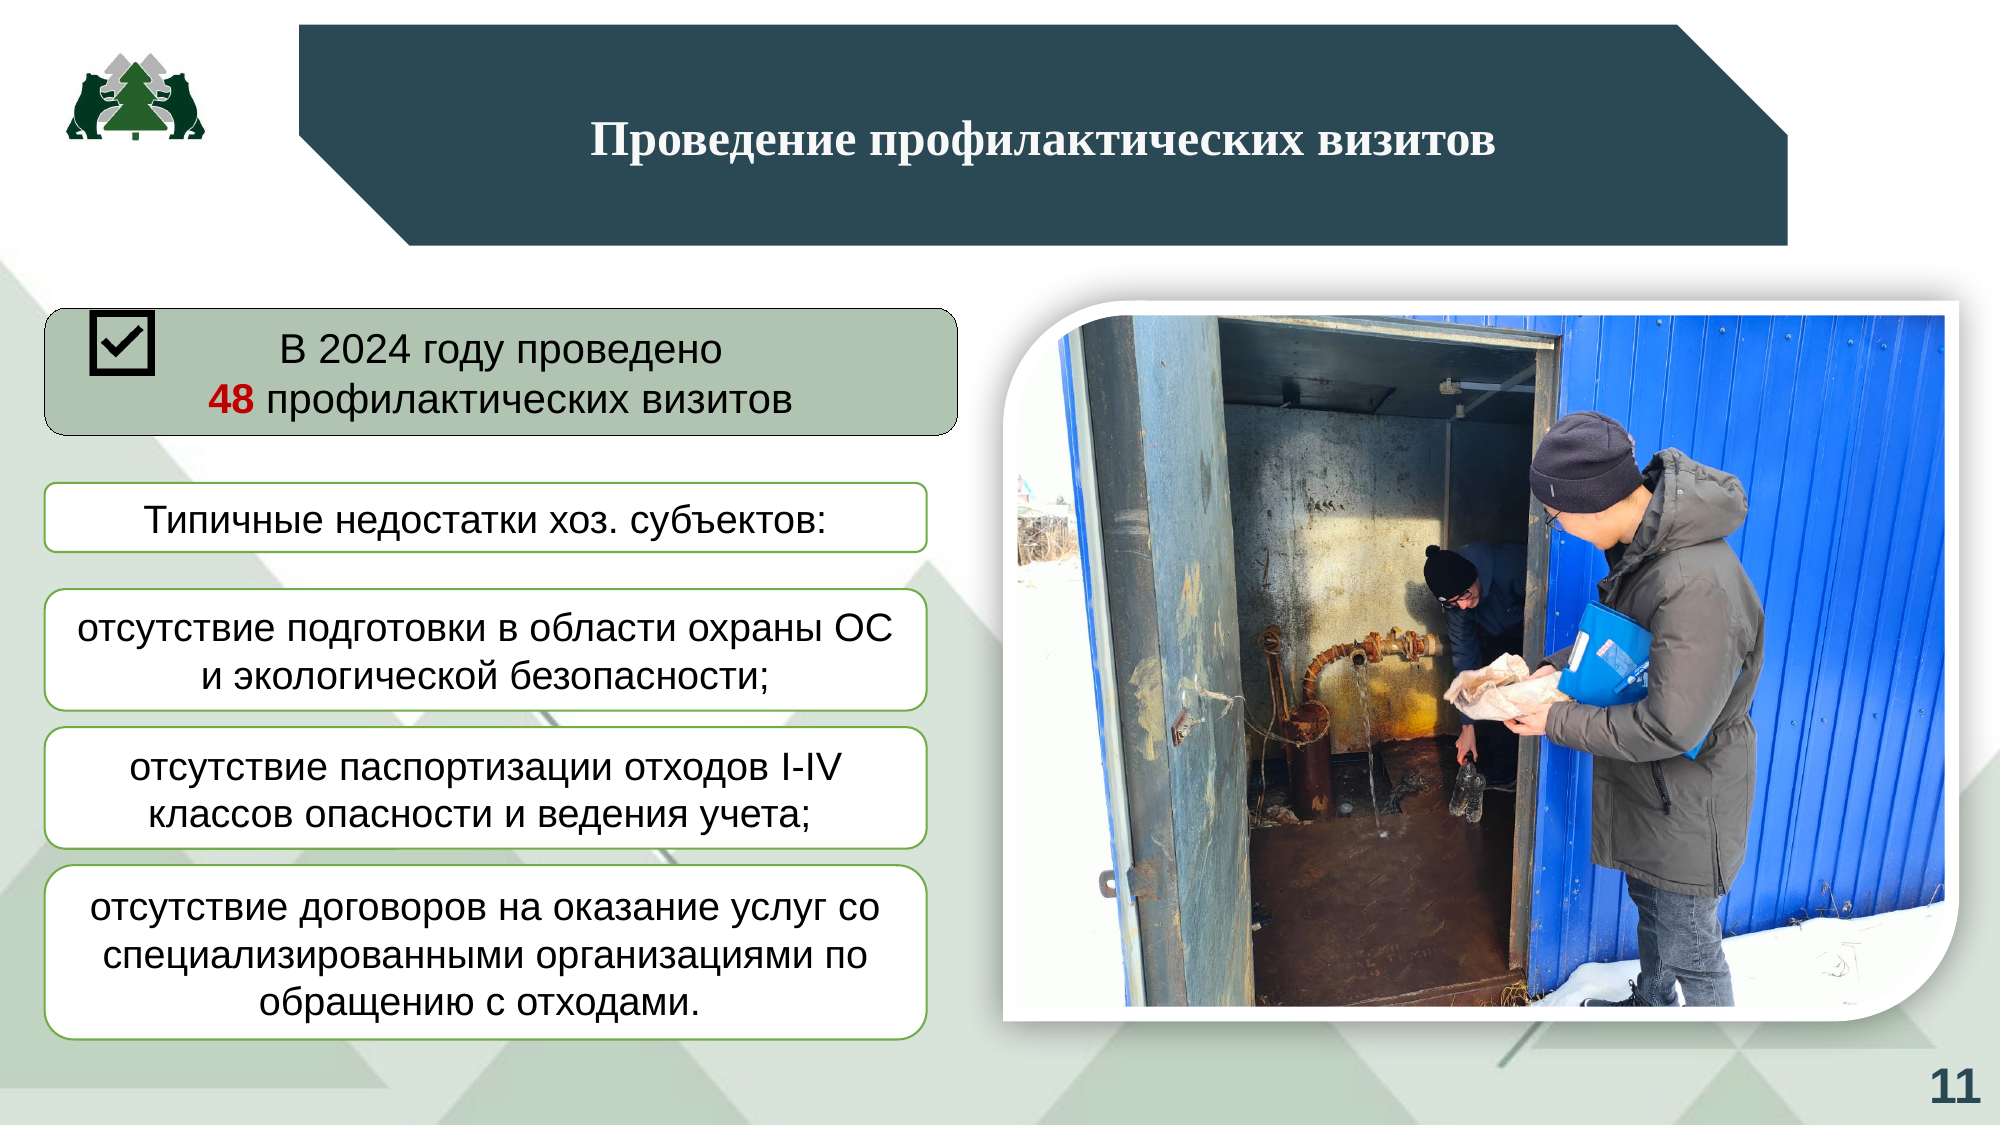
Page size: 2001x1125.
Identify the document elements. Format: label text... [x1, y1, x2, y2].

picture [1010, 307, 1952, 1015]
text_box отсутствие договоров на оказание услуг со специализированными организациями по обращению с отходами. [43, 864, 928, 1041]
picture [64, 284, 180, 401]
text_box отсутствие подготовки в области охраны ОС и экологической безопасности; [43, 588, 928, 712]
text_box В 2024 году проведено 48 профилактических визитов [44, 308, 958, 436]
picture [64, 48, 208, 156]
text_box Типичные недостатки хоз. субъектов: [43, 481, 928, 554]
text_box Проведение профилактических визитов [299, 24, 1788, 246]
text_box отсутствие паспортизации отходов I-IV классов опасности и ведения учета; [43, 726, 928, 850]
text_box 11 [1915, 1046, 2000, 1122]
